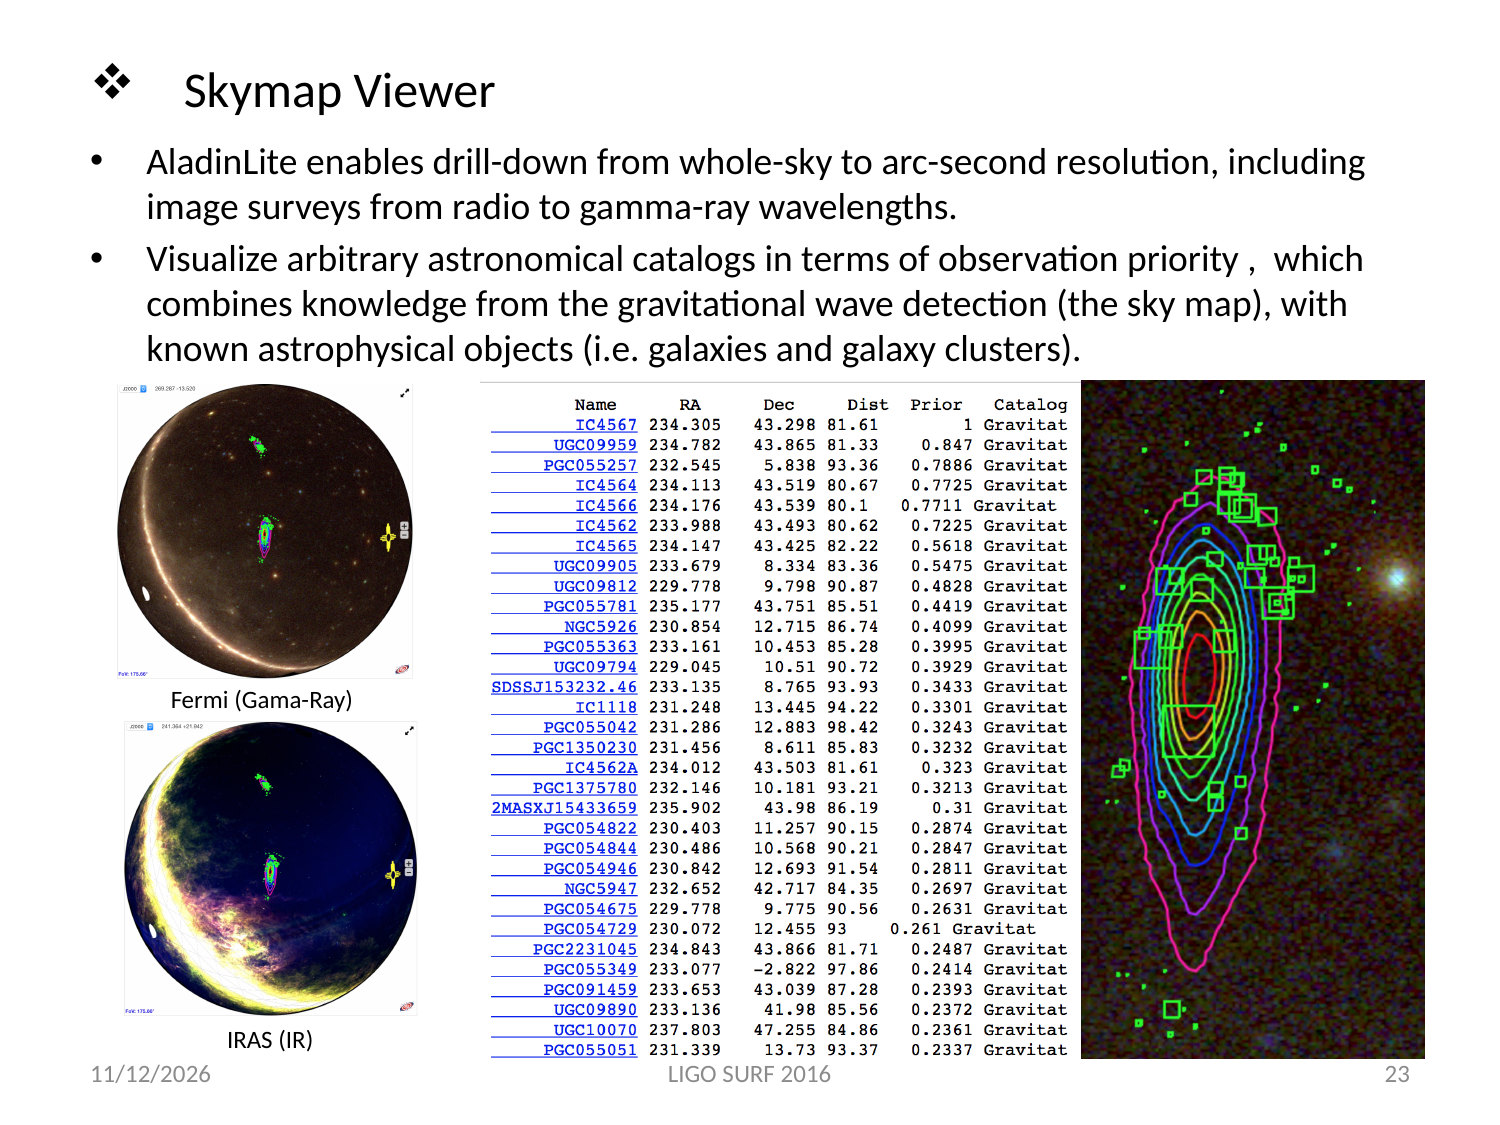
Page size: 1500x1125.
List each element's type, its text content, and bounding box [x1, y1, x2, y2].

text_box IRAS (IR) [212, 1025, 382, 1062]
slide_number 23 [1074, 1066, 1425, 1103]
text_box Fermi (Gama-Ray) [156, 676, 464, 721]
picture [480, 380, 1426, 1060]
picture [123, 721, 419, 1017]
title Skymap Viewer [75, 45, 1425, 129]
picture [116, 383, 414, 680]
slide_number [75, 1042, 425, 1103]
list AladinLite enables drill-down from whole-sky to arc-second resolution, including image surveys from radio to gamma-ray wavelengths. Visualize arbitrary astronomical catalogs in terms of observation priority , which combines knowledge from the gravitational wave detection (the sky map), with known astrophysical objects (i.e. galaxies and galaxy clusters). [75, 129, 1425, 1005]
footer LIGO SURF 2016 [512, 1067, 988, 1103]
